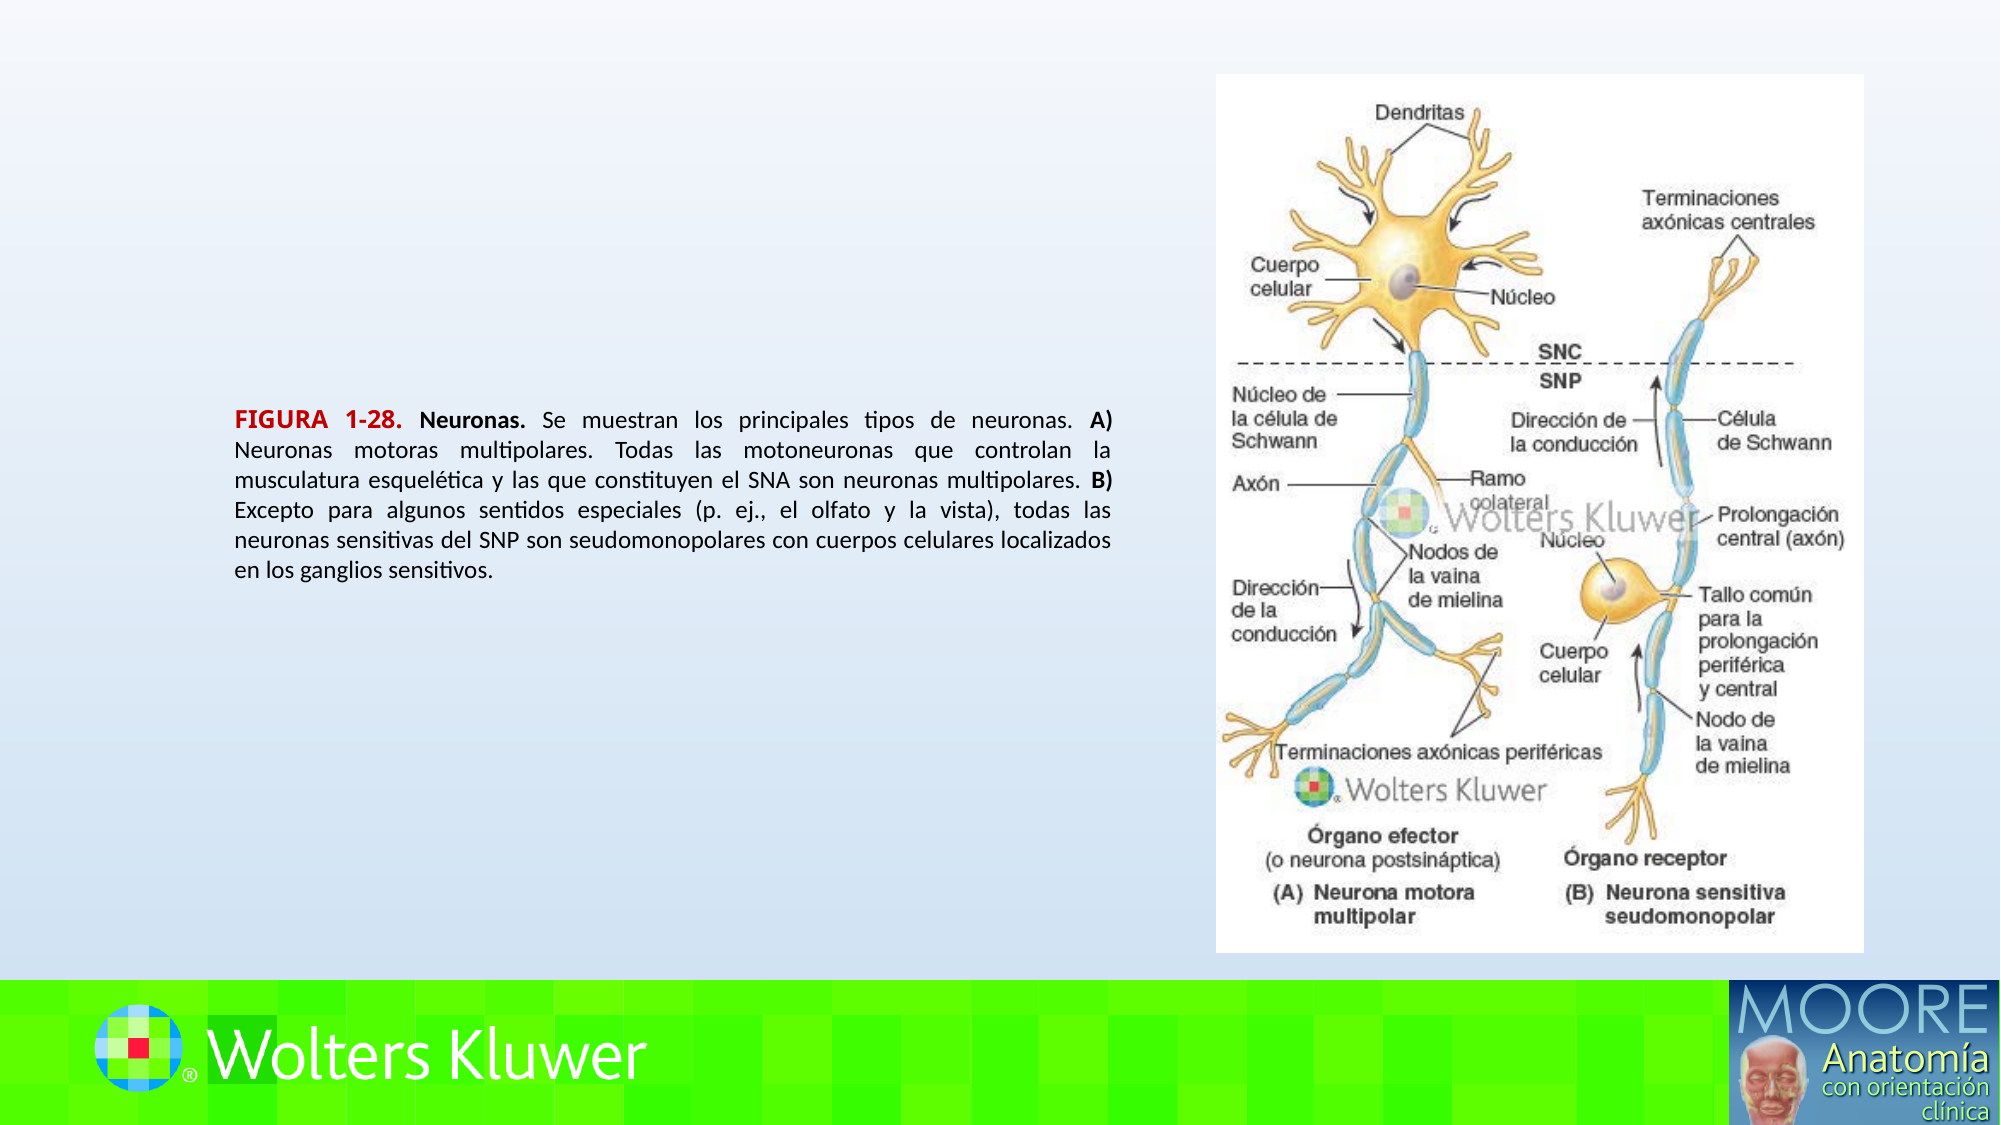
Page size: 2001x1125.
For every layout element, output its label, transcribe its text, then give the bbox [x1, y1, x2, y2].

picture [1216, 74, 1864, 953]
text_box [0, 980, 2000, 1125]
text_box FIGURA 1-28. Neuronas. Se muestran los principales tipos de neuronas. A) Neuronas motoras multipolares. Todas las motoneuronas que controlan la musculatura esquelética y las que constituyen el SNA son neuronas multipolares. B) Excepto para algunos sentidos especiales (p. ej., el olfato y la vista), todas las neuronas sensitivas del SNP son seudomonopolares con cuerpos celulares localizados en los ganglios sensitivos. [219, 395, 1128, 591]
